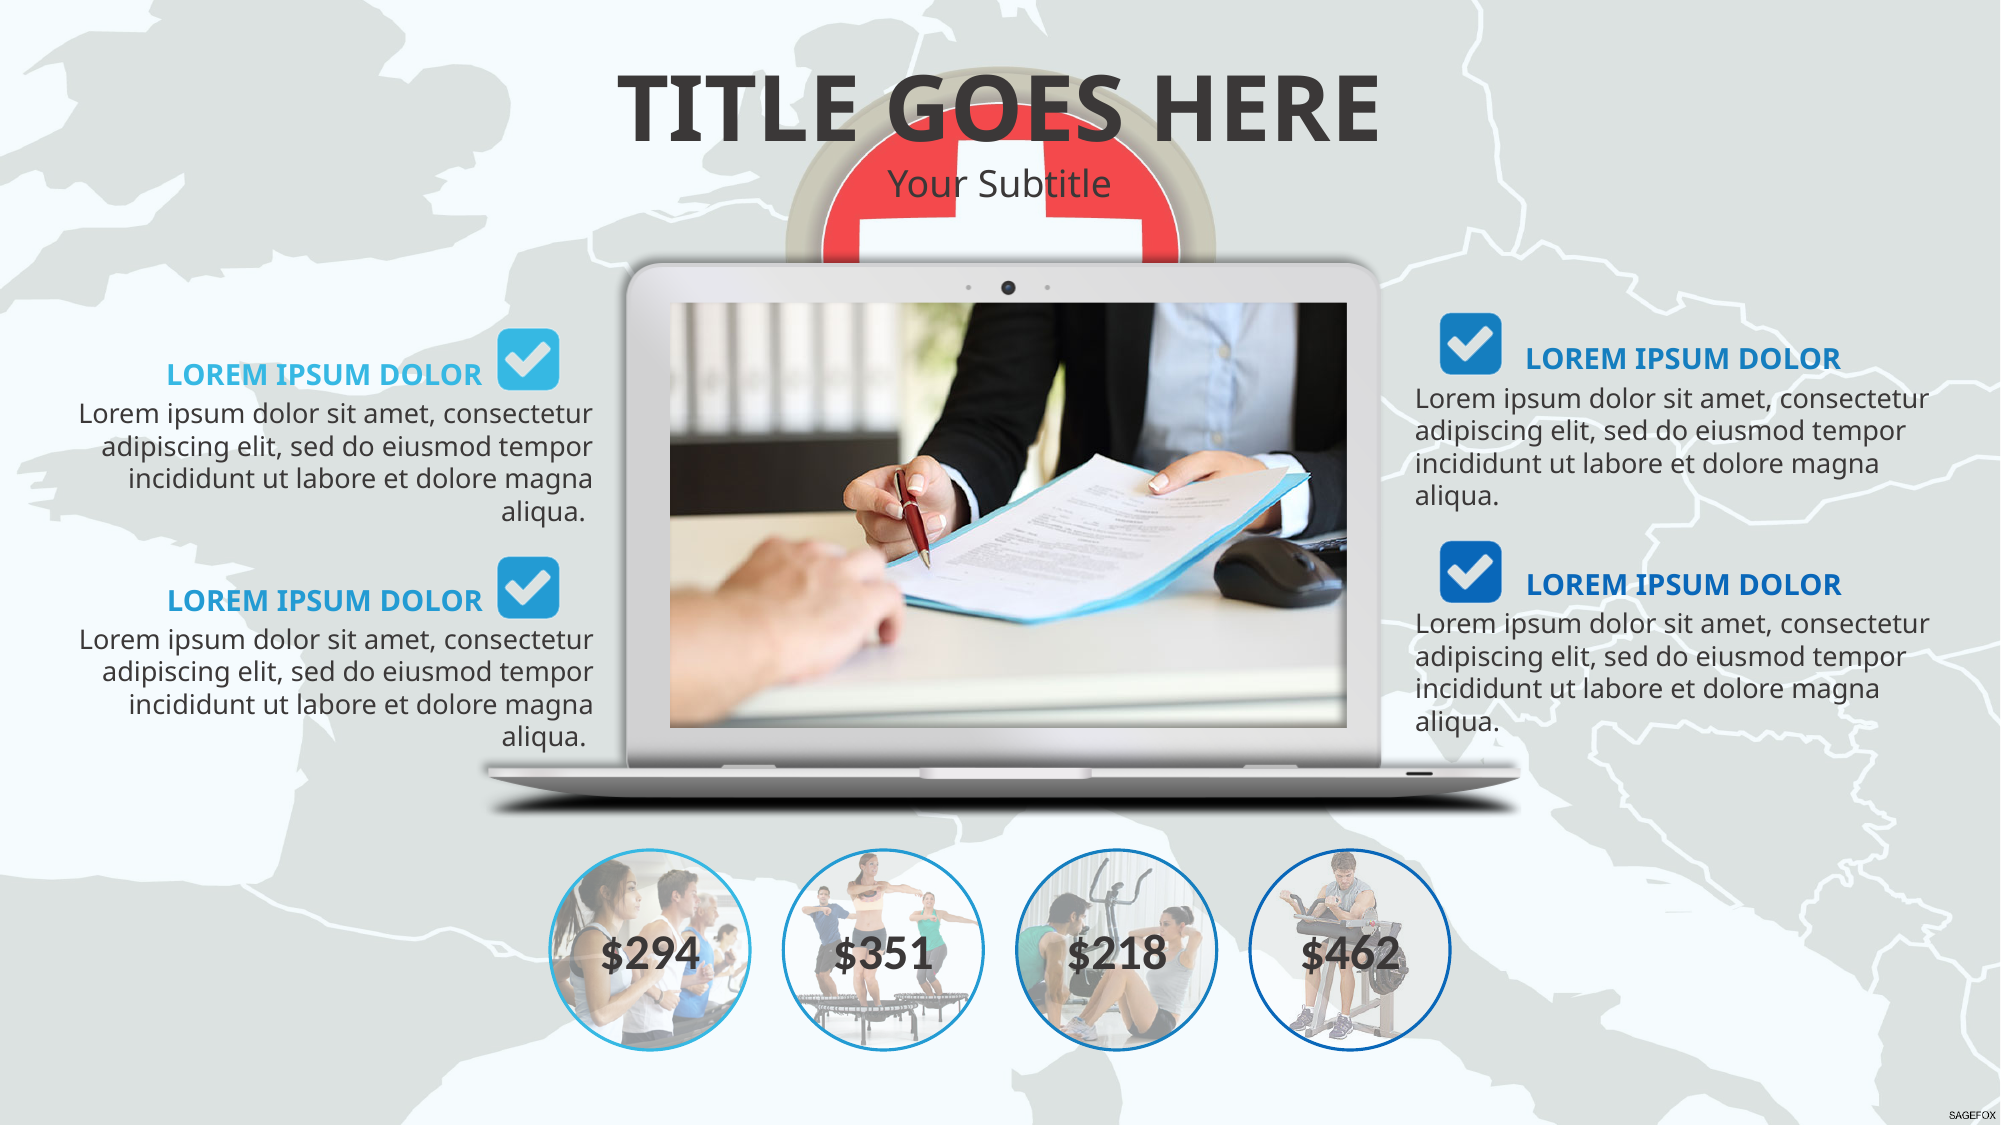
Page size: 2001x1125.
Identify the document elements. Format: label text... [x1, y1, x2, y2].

text_box [0, 0, 2000, 1125]
text_box LOREM IPSUM DOLOR Lorem ipsum dolor sit amet, consectetur adipiscing elit, sed do eiusmod tempor incididunt ut labore et dolore magna aliqua. [1522, 333, 1967, 519]
picture [1925, 0, 2001, 1125]
text_box TITLE GOES HERE Your Subtitle [548, 42, 1452, 212]
text_box $294 [549, 849, 751, 1051]
text_box LOREM IPSUM DOLOR Lorem ipsum dolor sit amet, consectetur adipiscing elit, sed do eiusmod tempor incididunt ut labore et dolore magna aliqua. [1522, 558, 1968, 744]
text_box $462 [1250, 849, 1451, 1051]
text_box $218 [1016, 849, 1217, 1051]
text_box $351 [783, 849, 984, 1051]
text_box LOREM IPSUM DOLOR Lorem ipsum dolor sit amet, consectetur adipiscing elit, sed do eiusmod tempor incididunt ut labore et dolore magna aliqua. [41, 349, 486, 535]
picture [486, 263, 1522, 819]
text_box LOREM IPSUM DOLOR Lorem ipsum dolor sit amet, consectetur adipiscing elit, sed do eiusmod tempor incididunt ut labore et dolore magna aliqua. [41, 574, 486, 760]
